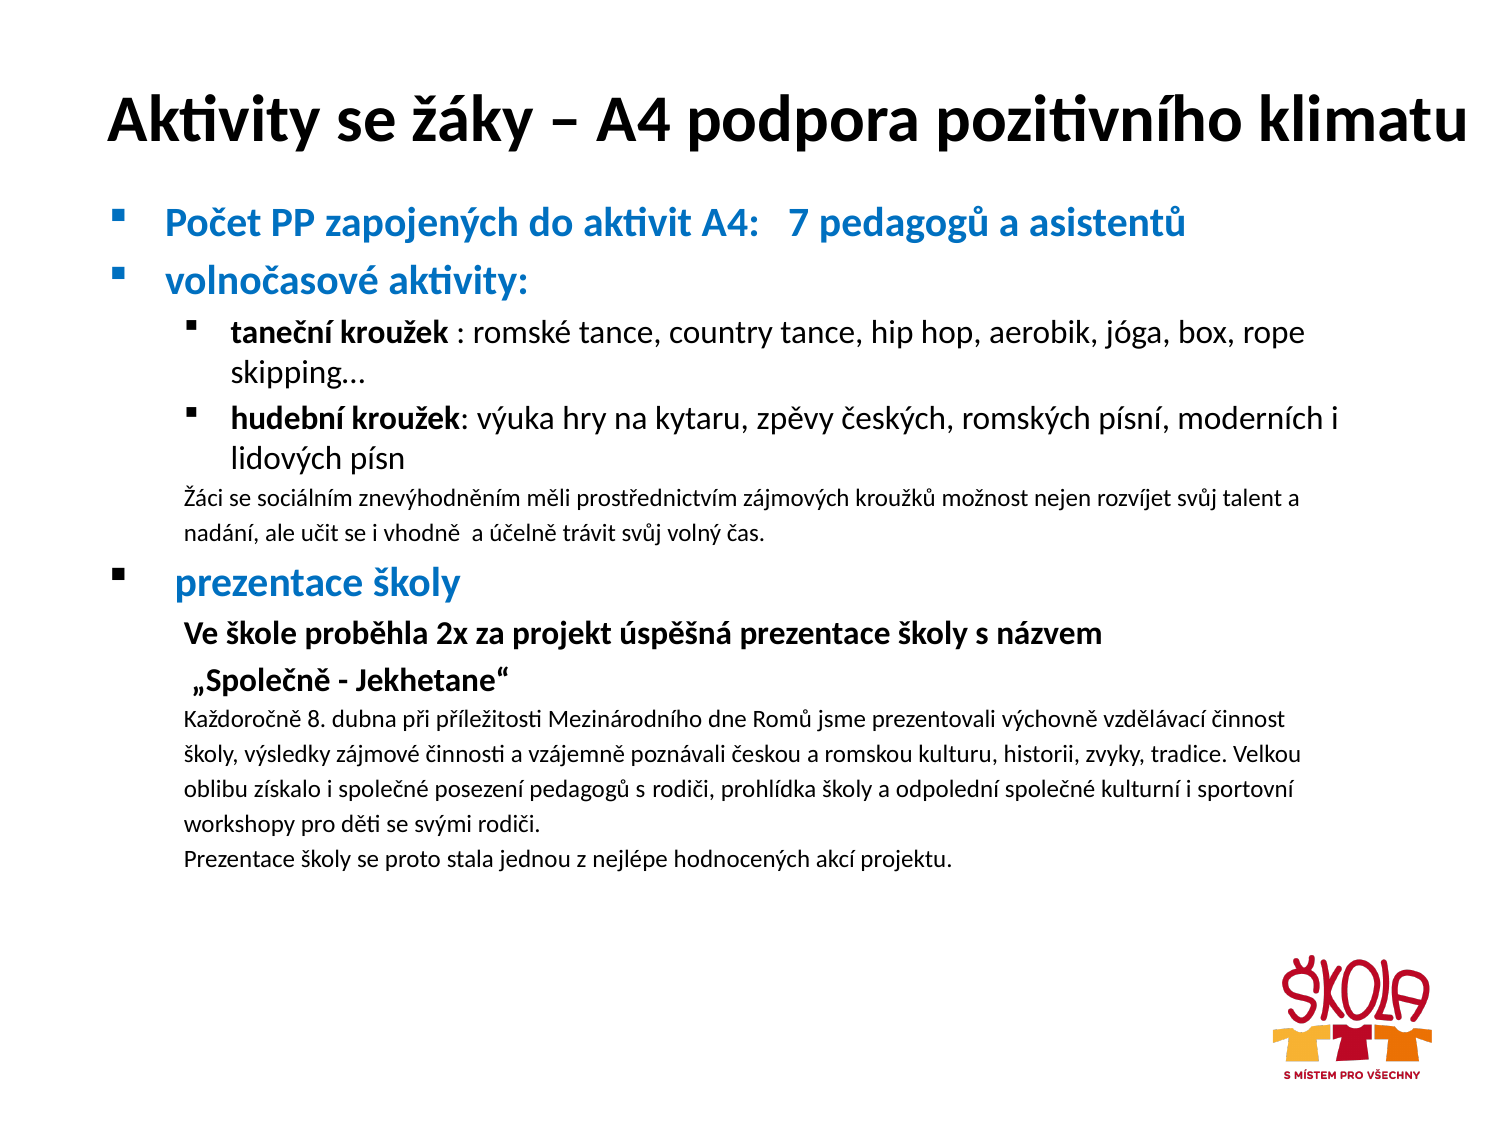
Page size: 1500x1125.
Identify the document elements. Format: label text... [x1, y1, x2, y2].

picture [1269, 952, 1437, 1083]
title Aktivity se žáky – A4 podpora pozitivního klimatu [88, 42, 1490, 188]
list Počet PP zapojených do aktivit A4: 7 pedagogů a asistentů volnočasové aktivity: taneční kroužek : romské tance, country tance, hip hop, aerobik, jóga, box, rope skipping… hudební kroužek: výuka hry na kytaru, zpěvy českých, romských písní, moderních i lidových písn Žáci se sociálním znevýhodněním měli prostřednictvím zájmových kroužků možnost nejen rozvíjet svůj talent a nadání, ale učit se i vhodně a účelně trávit svůj volný čas. prezentace školy Ve škole proběhla 2x za projekt úspěšná prezentace školy s názvem „Společně - Jekhetane“ Každoročně 8. dubna při příležitosti Mezinárodního dne Romů jsme prezentovali výchovně vzdělávací činnost školy, výsledky zájmové činnosti a vzájemně poznávali českou a romskou kulturu, historii, zvyky, tradice. Velkou oblibu získalo i společné posezení pedagogů s rodiči, prohlídka školy a odpolední společné kulturní i sportovní workshopy pro děti se svými rodiči. Prezentace školy se proto stala jednou z nejlépe hodnocených akcí projektu. [93, 187, 1413, 1012]
